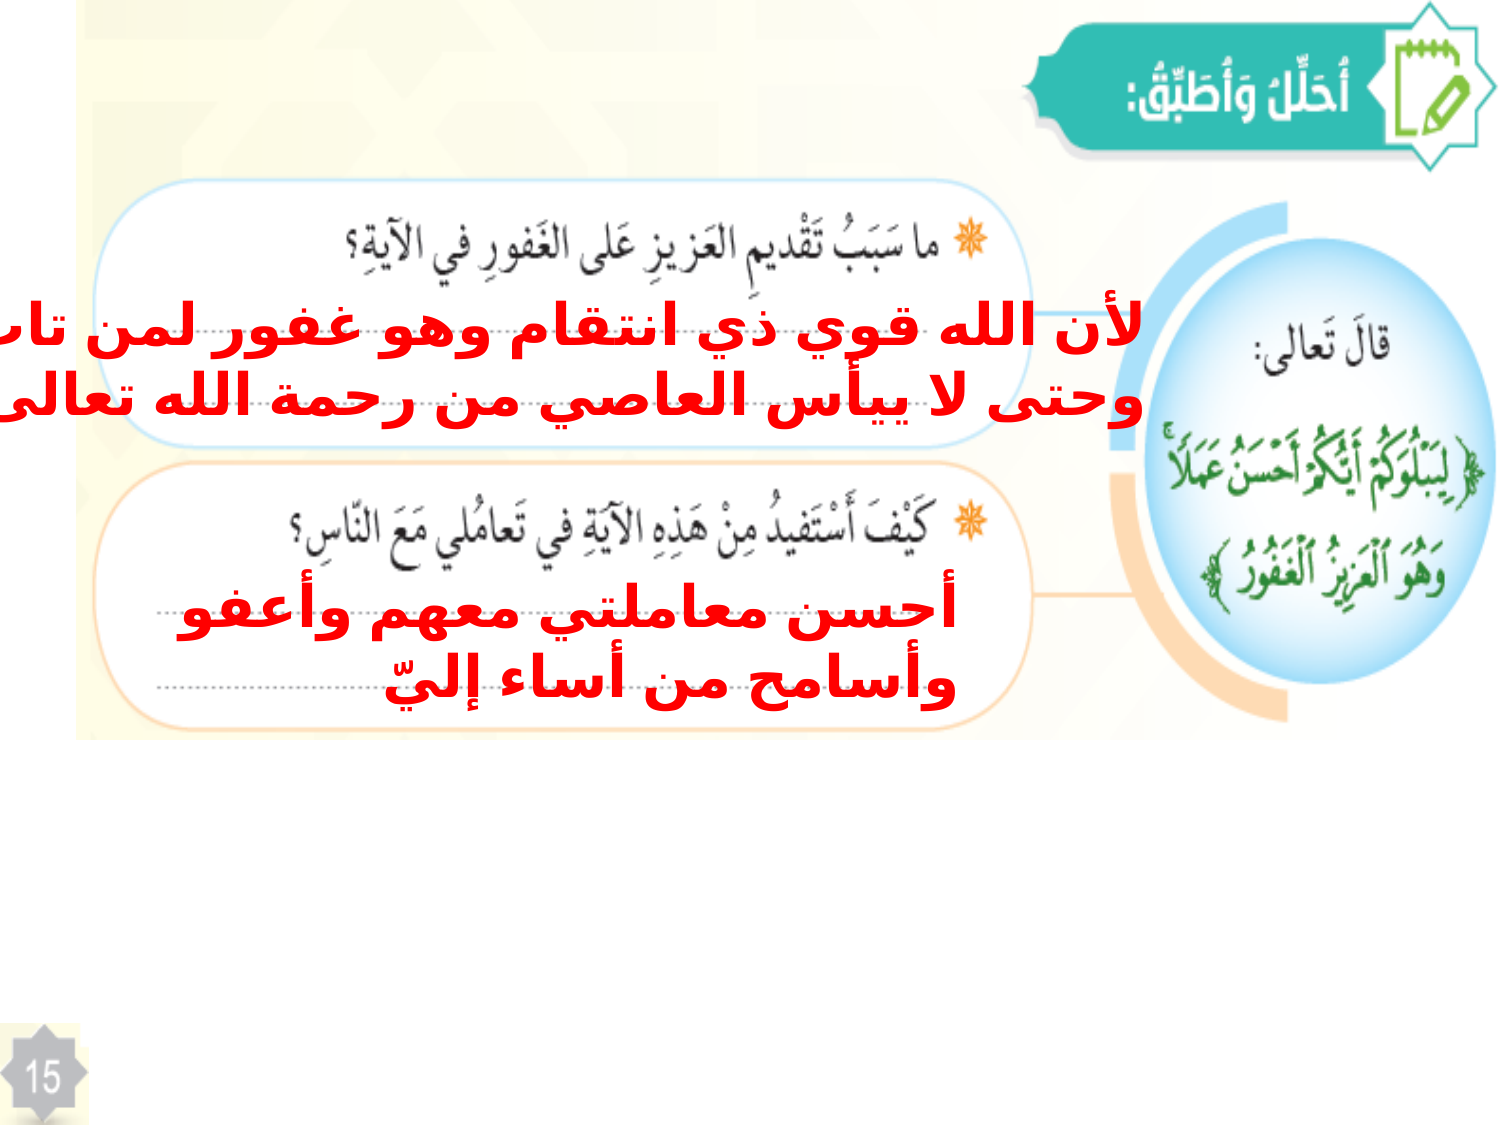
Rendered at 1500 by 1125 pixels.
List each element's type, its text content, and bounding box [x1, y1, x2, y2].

text_box لأن الله قوي ذي انتقام وهو غفور لمن تاب وحتى لا ييأس العاصي من رحمة الله تعالى [0, 279, 71, 435]
picture [0, 1022, 89, 1125]
picture [76, 0, 1500, 740]
